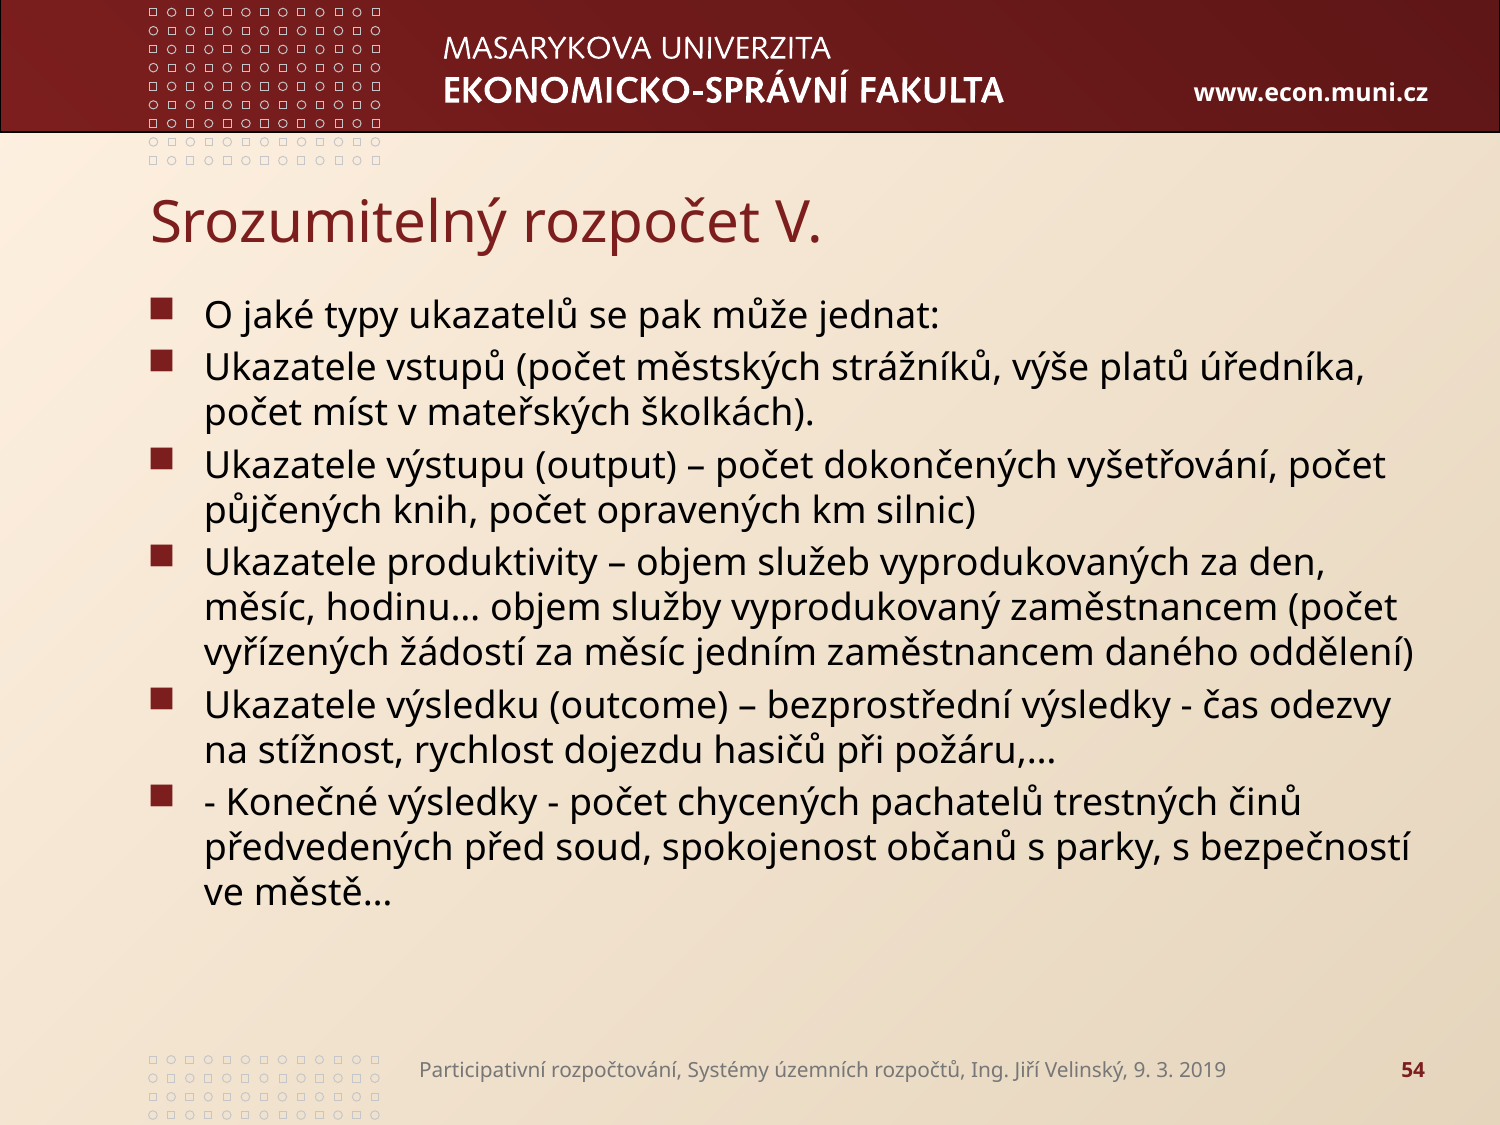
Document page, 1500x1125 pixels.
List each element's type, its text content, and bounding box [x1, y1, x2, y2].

list O jaké typy ukazatelů se pak může jednat: Ukazatele vstupů (počet městských strážníků, výše platů úředníka, počet míst v mateřských školkách). Ukazatele výstupu (output) – počet dokončených vyšetřování, počet půjčených knih, počet opravených km silnic) Ukazatele produktivity – objem služeb vyprodukovaných za den, měsíc, hodinu… objem služby vyprodukovaný zaměstnancem (počet vyřízených žádostí za měsíc jedním zaměstnancem daného oddělení) Ukazatele výsledku (outcome) – bezprostřední výsledky - čas odezvy na stížnost, rychlost dojezdu hasičů při požáru,… - Konečné výsledky - počet chycených pachatelů trestných činů předvedených před soud, spokojenost občanů s parky, s bezpečností ve městě… [147, 290, 1423, 1006]
footer Participativní rozpočtování, Systémy územních rozpočtů, Ing. Jiří Velinský, 9. 3. 2019 [419, 1056, 1316, 1100]
slide_number 54 [1316, 1056, 1425, 1100]
title Srozumitelný rozpočet V. [150, 184, 1425, 268]
